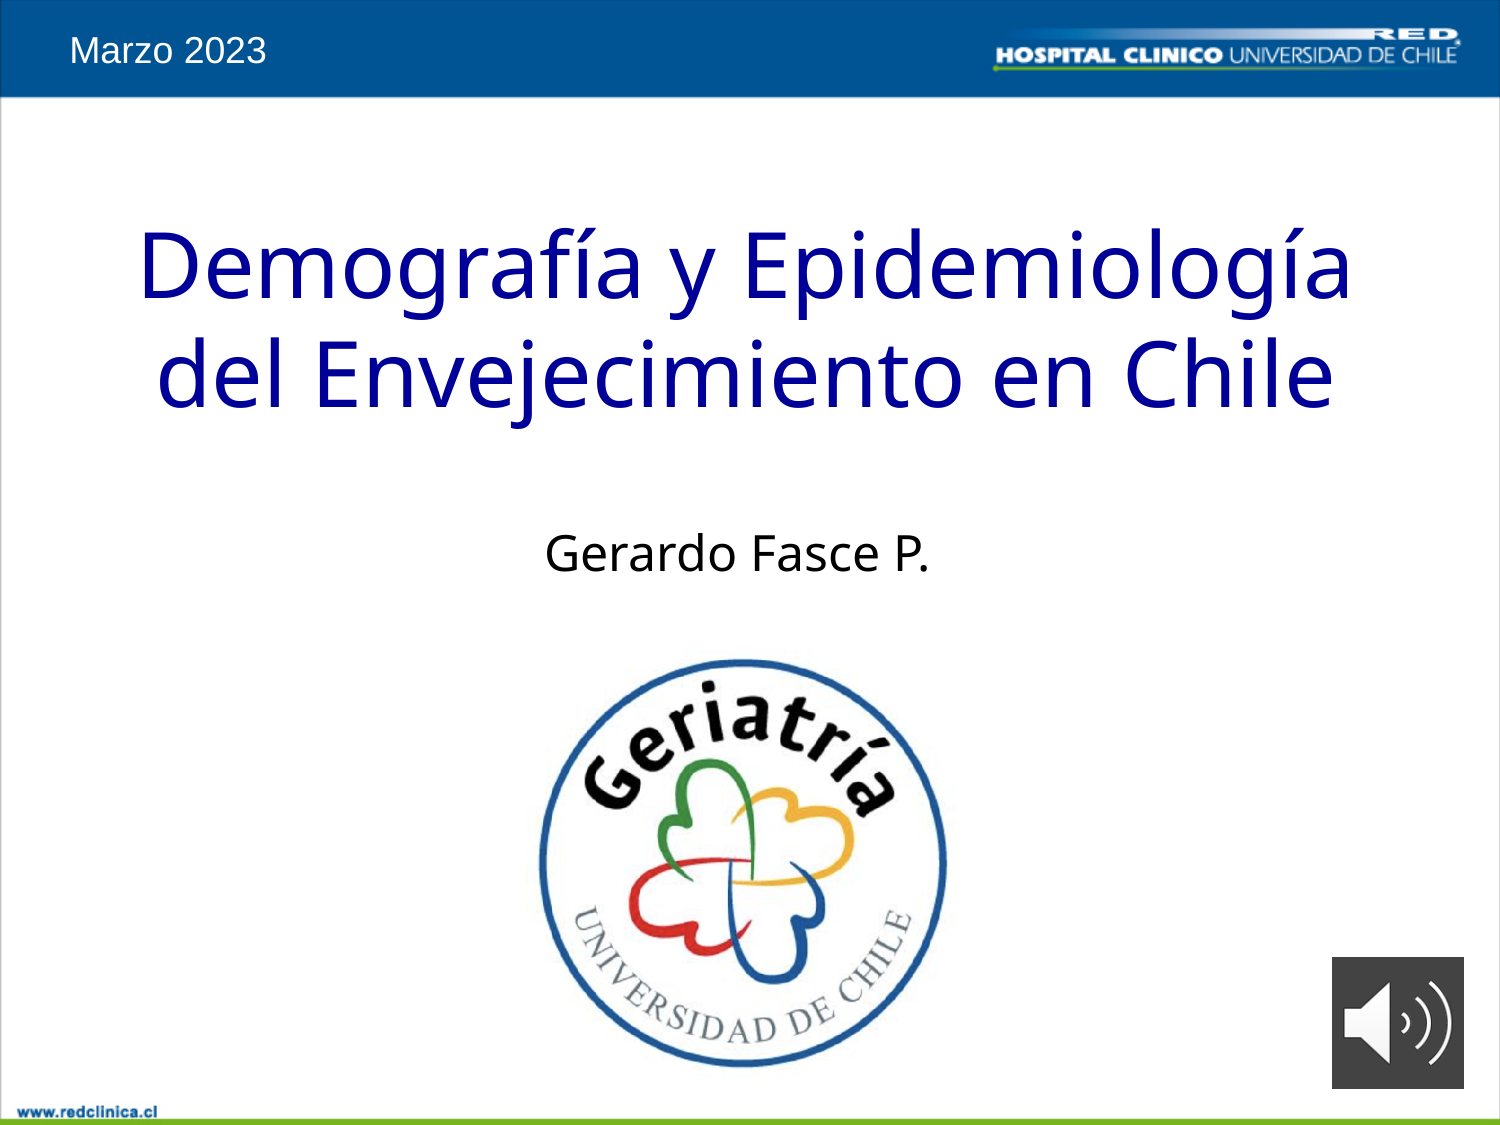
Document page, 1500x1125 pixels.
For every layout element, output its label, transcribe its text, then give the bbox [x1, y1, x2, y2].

picture [0, 0, 1500, 1125]
text_box Marzo 2023 [54, 18, 282, 79]
title Demografía y Epidemiología del Envejecimiento en Chile [112, 148, 1388, 484]
text_box Gerardo Fasce P. [478, 513, 1004, 595]
